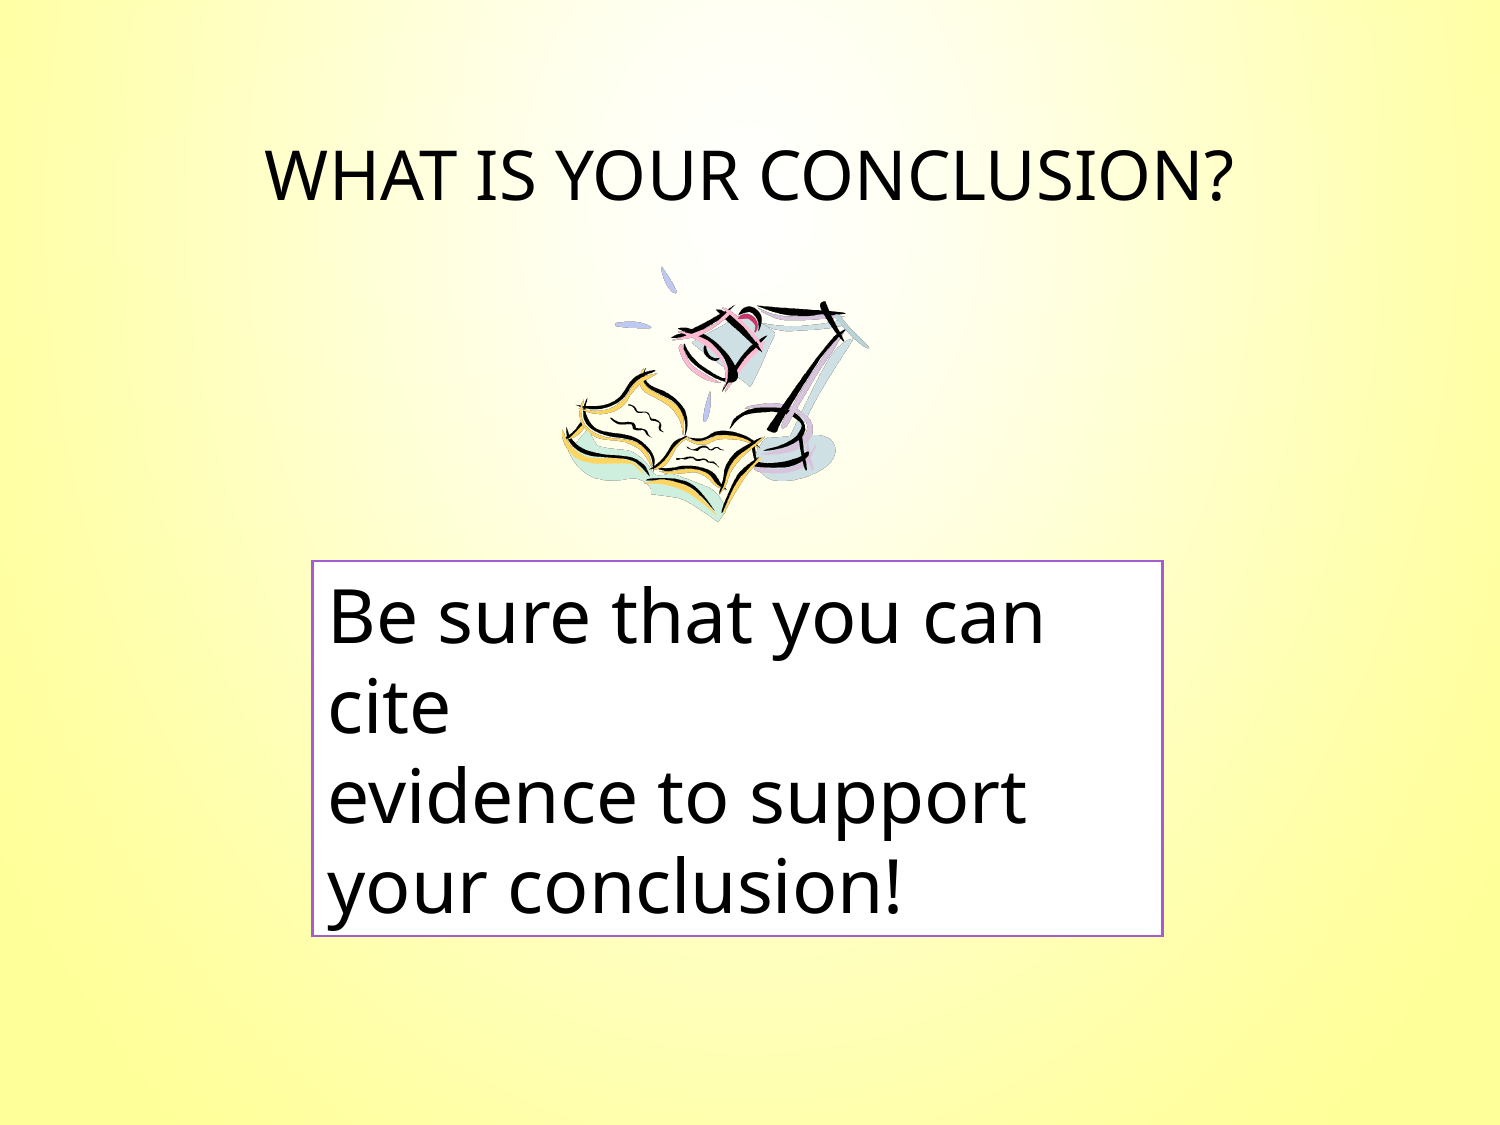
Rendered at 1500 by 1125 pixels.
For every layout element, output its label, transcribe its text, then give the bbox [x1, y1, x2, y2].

title WHAT IS YOUR CONCLUSION? [210, 87, 1289, 262]
text_box Be sure that you can cite evidence to support your conclusion! [312, 561, 1163, 937]
picture [0, 0, 1500, 1125]
